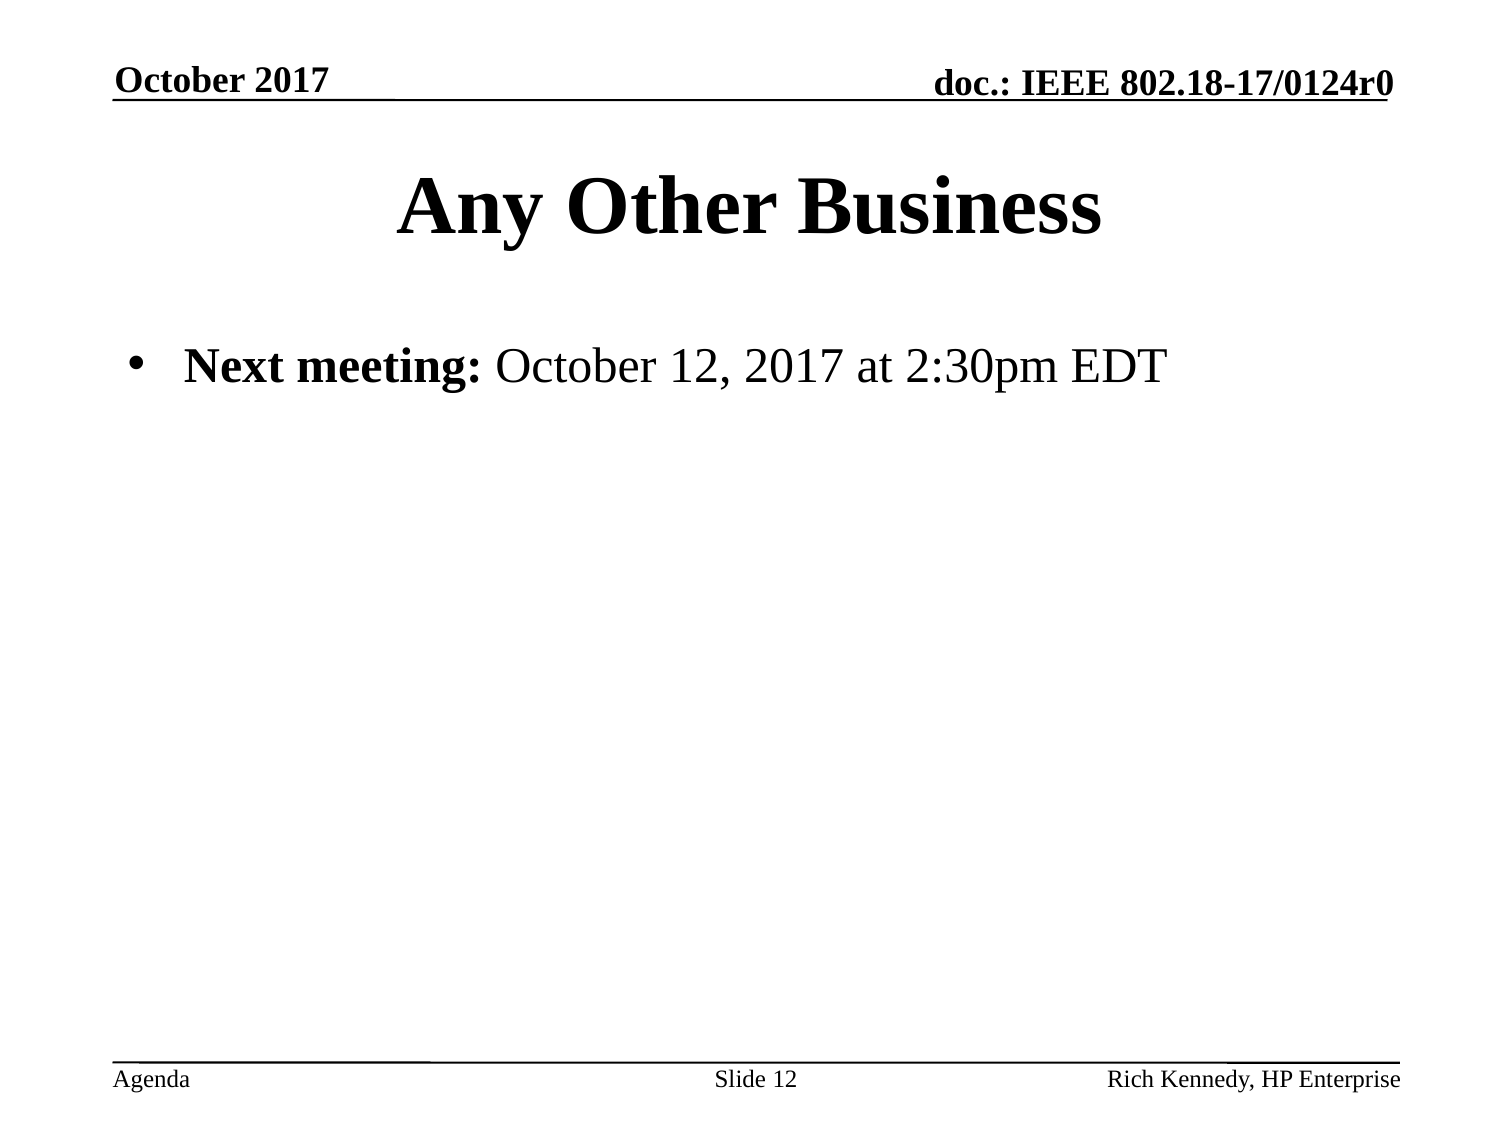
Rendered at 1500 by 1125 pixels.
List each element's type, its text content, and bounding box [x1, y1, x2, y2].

slide_number Slide 12 [712, 1061, 800, 1123]
list Next meeting: October 12, 2017 at 2:30pm EDT [112, 324, 1388, 1000]
footer Rich Kennedy, HP Enterprise [878, 1061, 1402, 1093]
title Any Other Business [112, 112, 1388, 288]
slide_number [114, 54, 376, 101]
